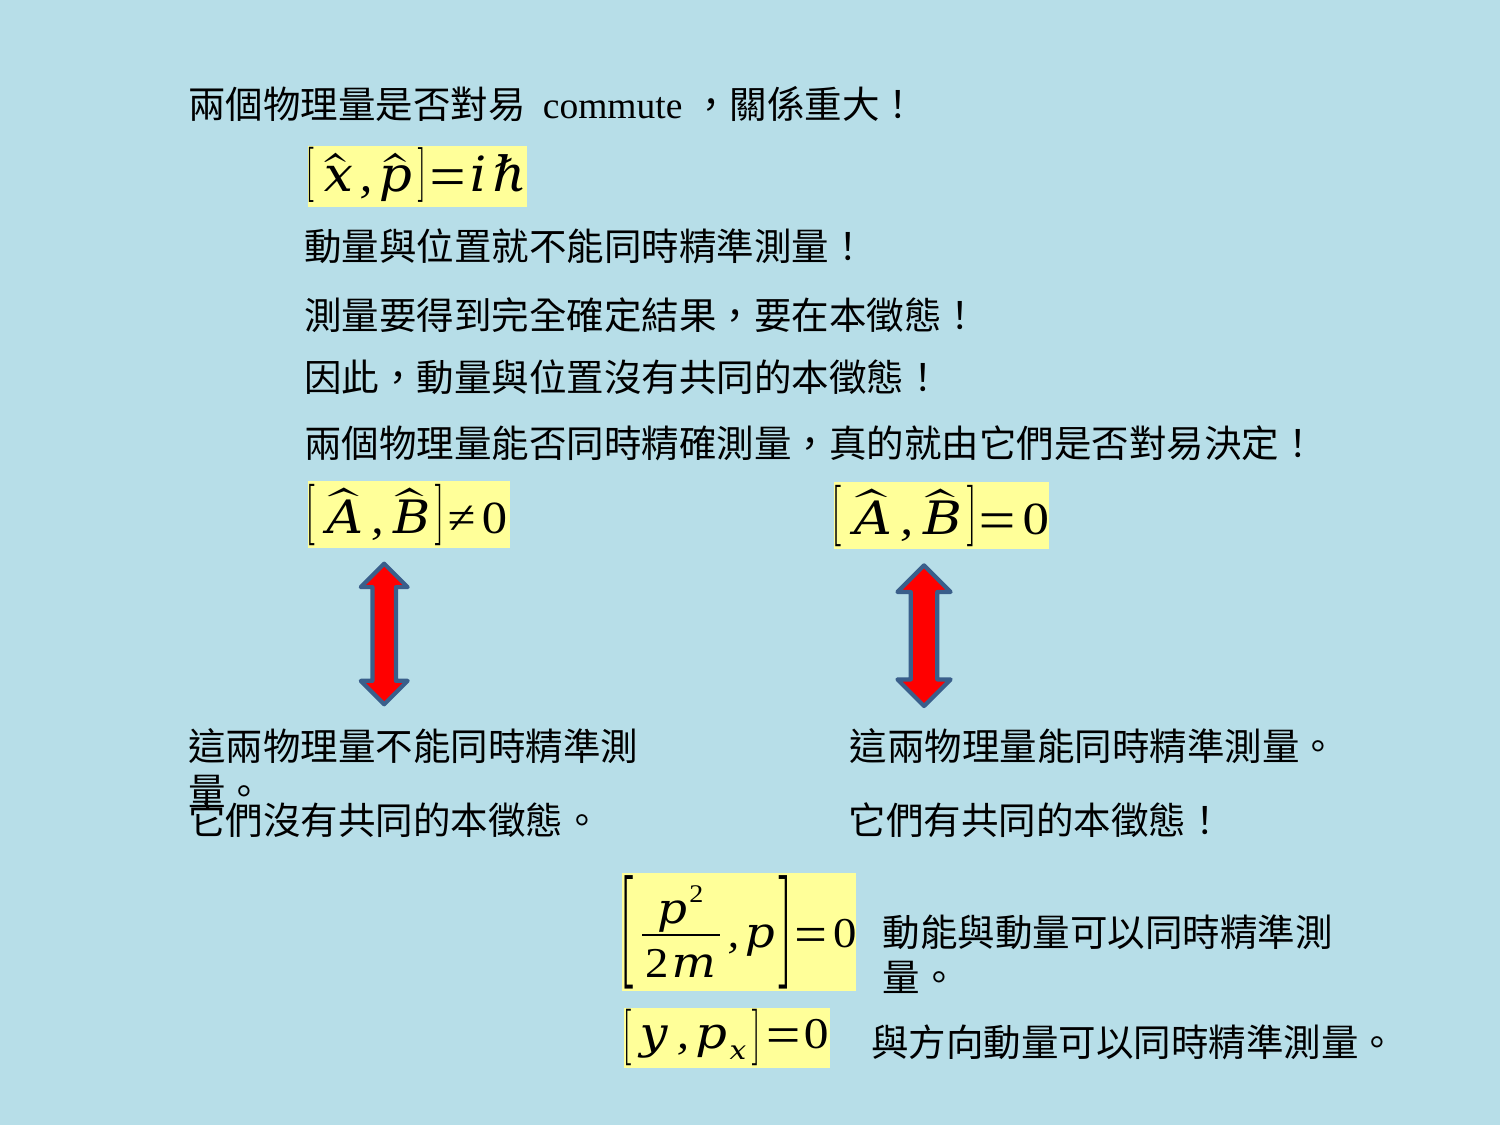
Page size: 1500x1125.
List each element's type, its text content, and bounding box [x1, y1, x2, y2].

text_box 它們有共同的本徵態！ [833, 789, 1425, 850]
text_box 因此，動量與位置沒有共同的本徵態！ [289, 346, 1095, 407]
text_box 動能與動量可以同時精準測量。 [867, 901, 1412, 1007]
text_box 這兩物理量能同時精準測量。 [834, 715, 1379, 776]
text_box 動量與位置就不能同時精準測量！ [289, 215, 1095, 276]
text_box 這兩物理量不能同時精準測量。 [173, 715, 717, 789]
text_box [895, 563, 953, 709]
text_box 它們沒有共同的本徵態。 [173, 789, 764, 850]
text_box 測量要得到完全確定結果，要在本徵態！ [289, 284, 1095, 344]
text_box 兩個物理量能否同時精確測量，真的就由它們是否對易決定！ [289, 412, 1379, 472]
text_box 兩個物理量是否對易 commute，關係重大！ [173, 73, 1032, 134]
text_box [358, 561, 410, 707]
